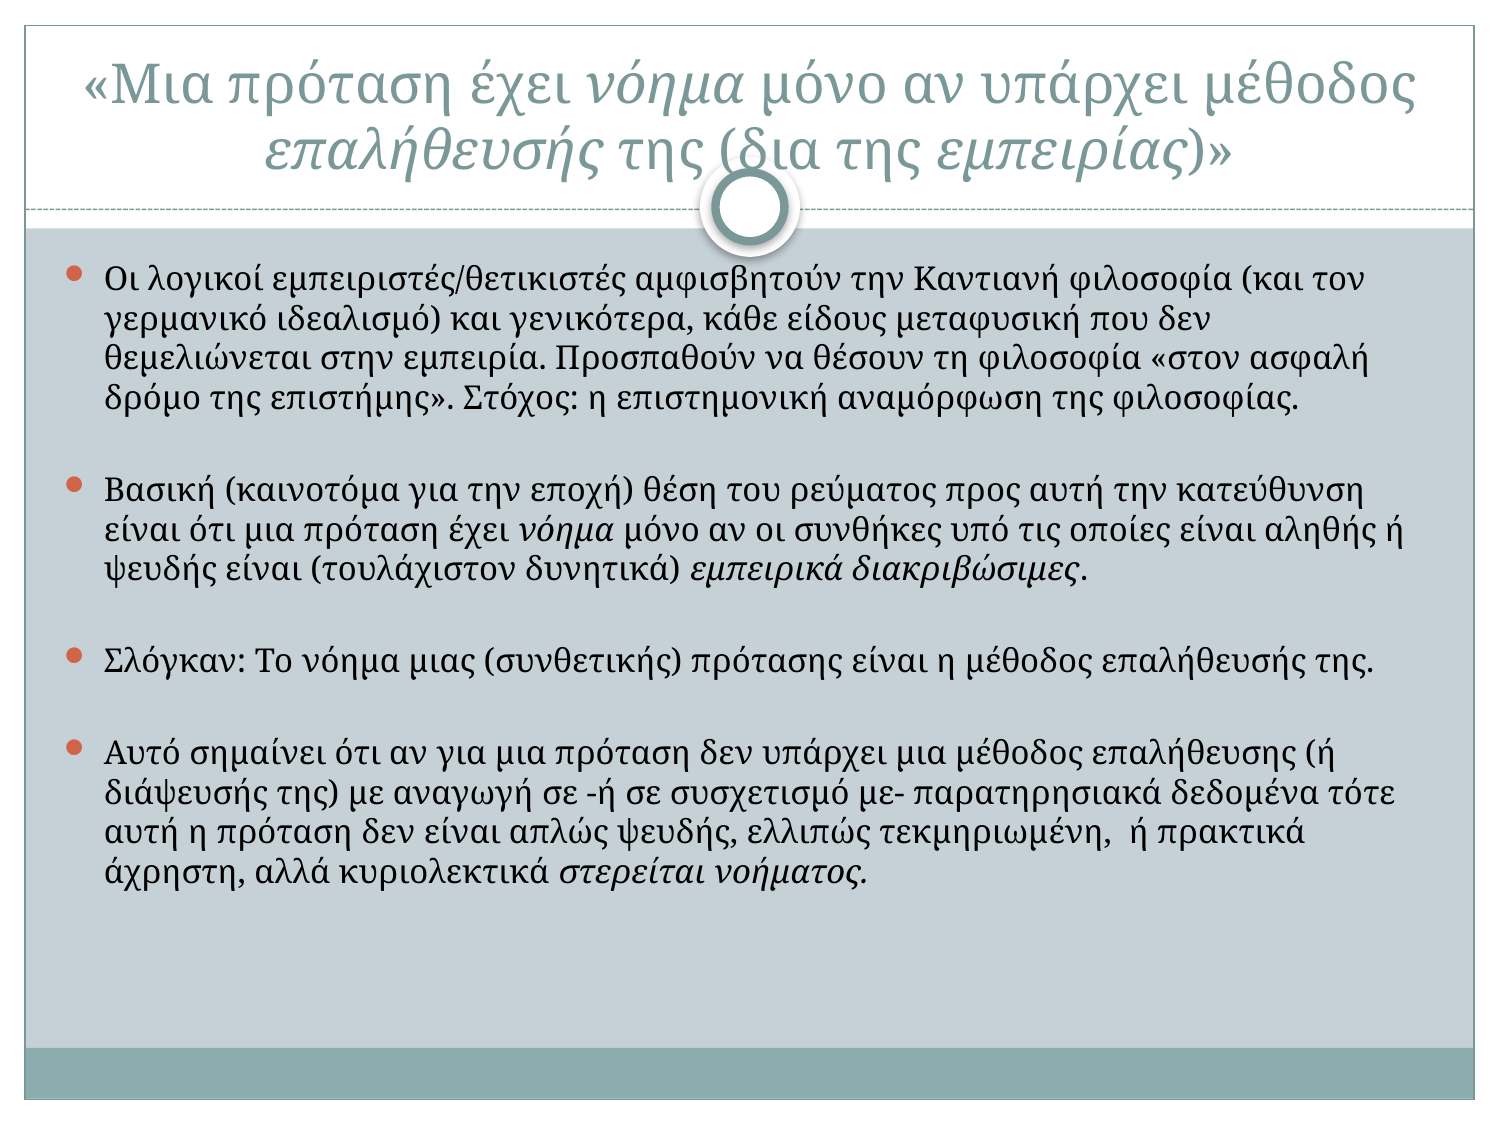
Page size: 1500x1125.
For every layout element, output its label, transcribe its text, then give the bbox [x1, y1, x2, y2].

title «Μια πρόταση έχει νόημα μόνο αν υπάρχει μέθοδος επαλήθευσής της (δια της εμπειρίας)» [49, 37, 1450, 188]
list Οι λογικοί εμπειριστές/θετικιστές αμφισβητούν την Καντιανή φιλοσοφία (και τον γερμανικό ιδεαλισμό) και γενικότερα, κάθε είδους μεταφυσική που δεν θεμελιώνεται στην εμπειρία. Προσπαθούν να θέσουν τη φιλοσοφία «στον ασφαλή δρόμο της επιστήμης». Στόχος: η επιστημονική αναμόρφωση της φιλοσοφίας. Βασική (καινοτόμα για την εποχή) θέση του ρεύματος προς αυτή την κατεύθυνση είναι ότι μια πρόταση έχει νόημα μόνο αν οι συνθήκες υπό τις οποίες είναι αληθής ή ψευδής είναι (τουλάχιστον δυνητικά) εμπειρικά διακριβώσιμες. Σλόγκαν: Το νόημα μιας (συνθετικής) πρότασης είναι η μέθοδος επαλήθευσής της. Αυτό σημαίνει ότι αν για μια πρόταση δεν υπάρχει μια μέθοδος επαλήθευσης (ή διάψευσής της) με αναγωγή σε -ή σε συσχετισμό με- παρατηρησιακά δεδομένα τότε αυτή η πρόταση δεν είναι απλώς ψευδής, ελλιπώς τεκμηριωμένη, ή πρακτικά άχρηστη, αλλά κυριολεκτικά στερείται νοήματος. [49, 250, 1445, 1001]
